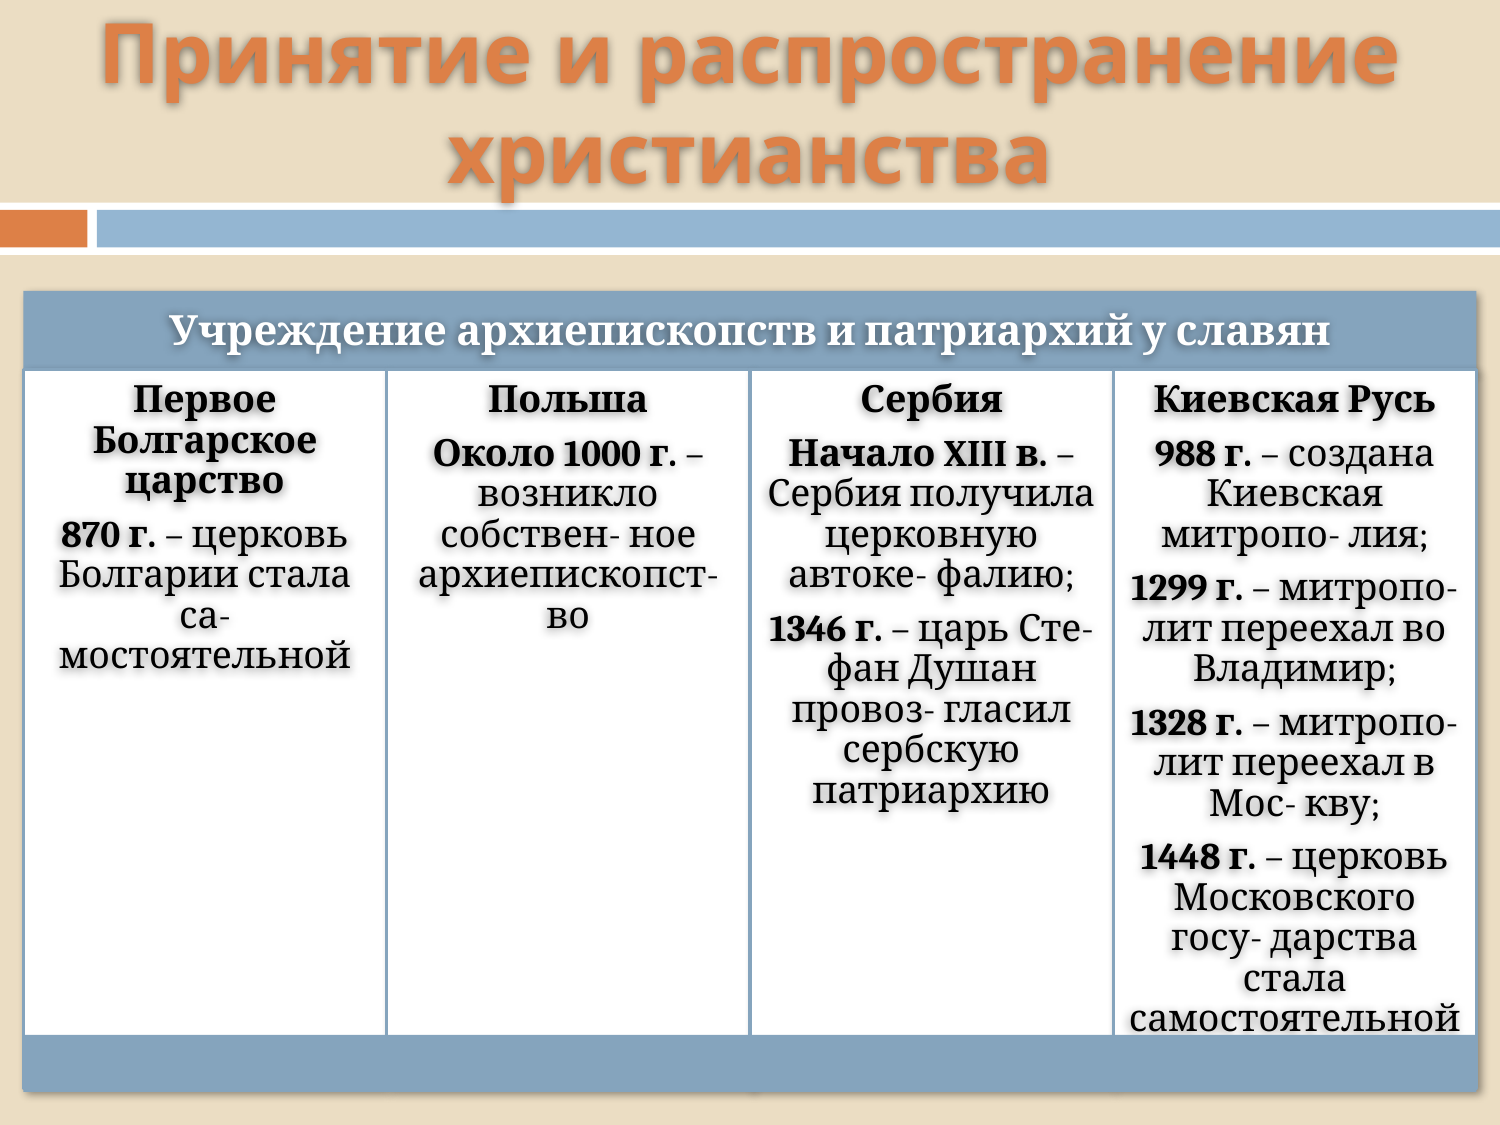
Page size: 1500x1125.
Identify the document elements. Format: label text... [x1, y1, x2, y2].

title Принятие и распространение христианства [23, 0, 1477, 200]
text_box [23, 290, 1477, 1093]
